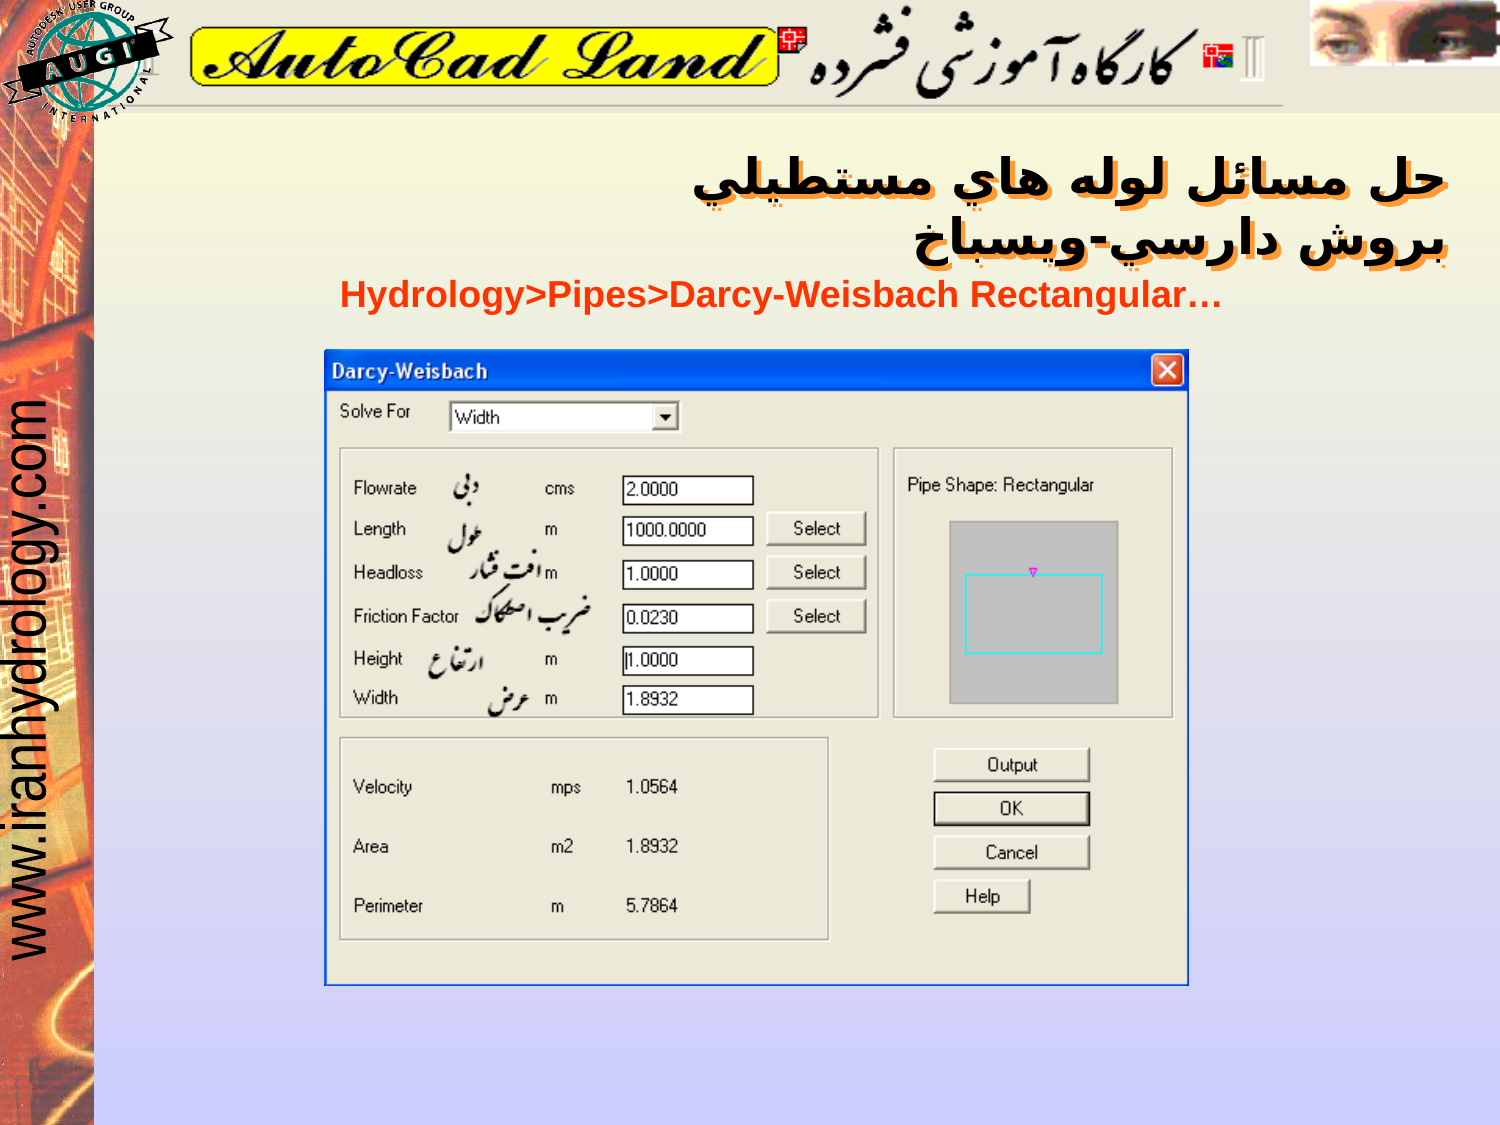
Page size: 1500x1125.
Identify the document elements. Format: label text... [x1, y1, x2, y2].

text_box Hydrology>Pipes>Darcy-Weisbach Rectangular… [324, 262, 1250, 323]
picture [0, 0, 1500, 123]
text_box حل مسائل لوله هاي مستطيلي بروش دارسي-ويسباخ [512, 137, 1463, 273]
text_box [324, 349, 1190, 987]
text_box www.parstraffic.com www.parstraffic.ir [0, 123, 94, 1125]
